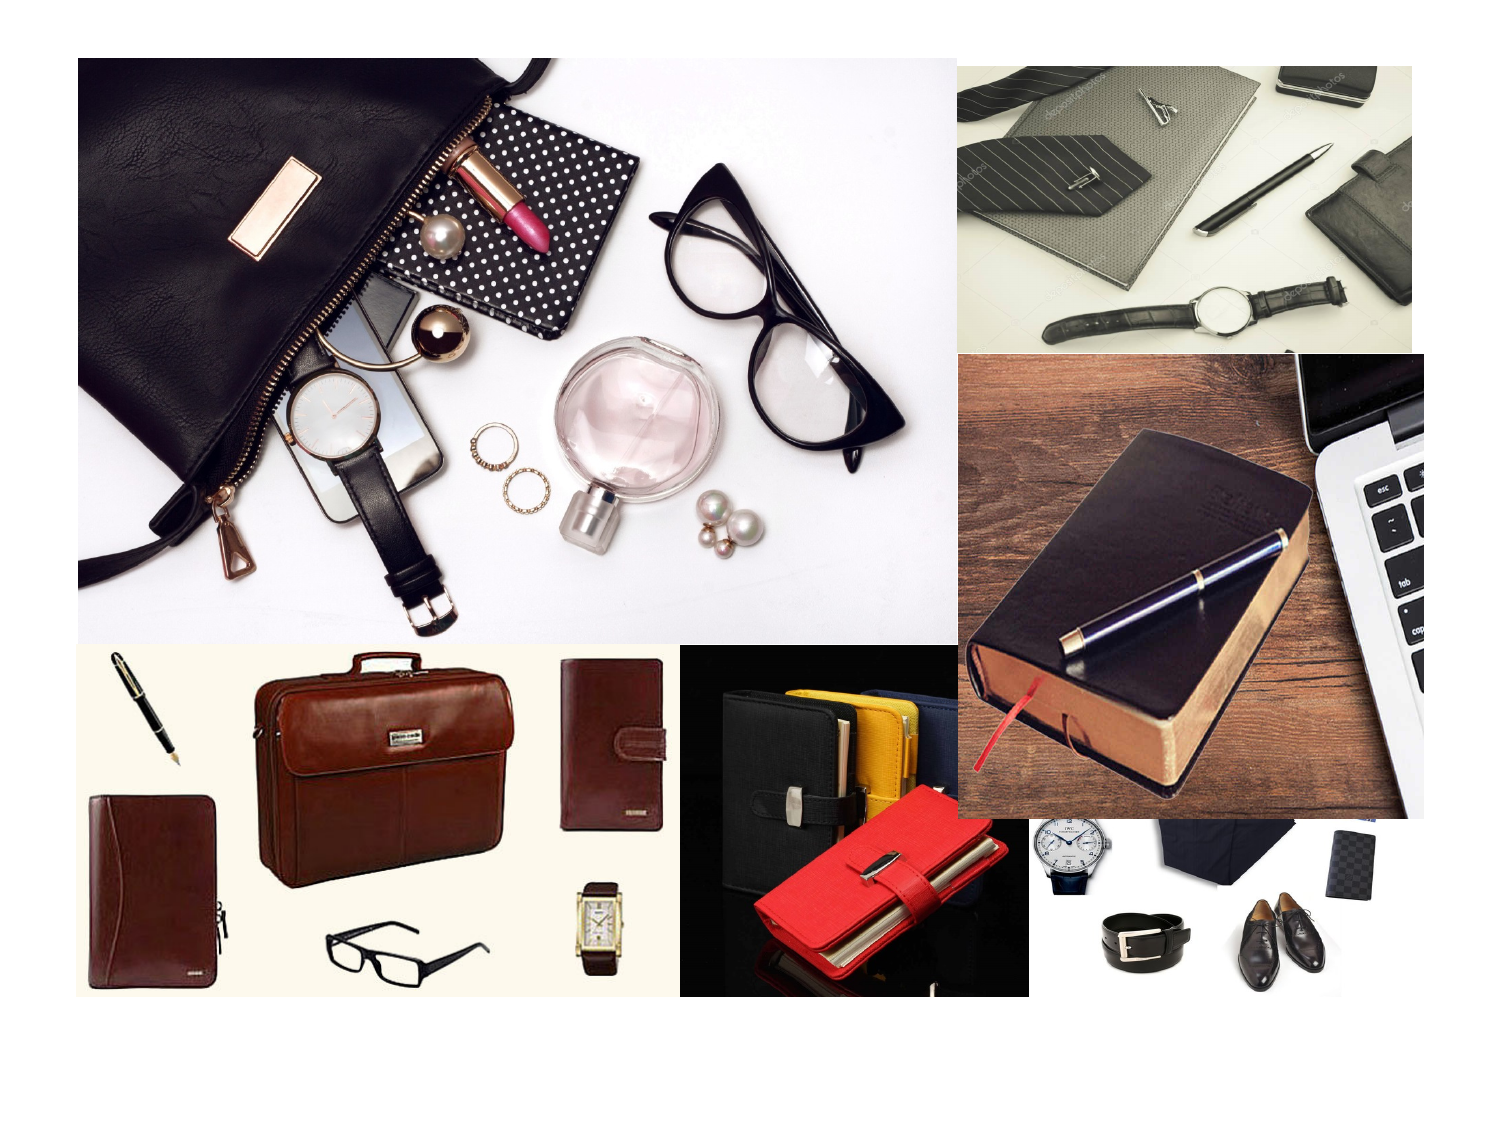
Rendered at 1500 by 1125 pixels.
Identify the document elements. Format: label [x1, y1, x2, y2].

picture [76, 58, 1424, 997]
